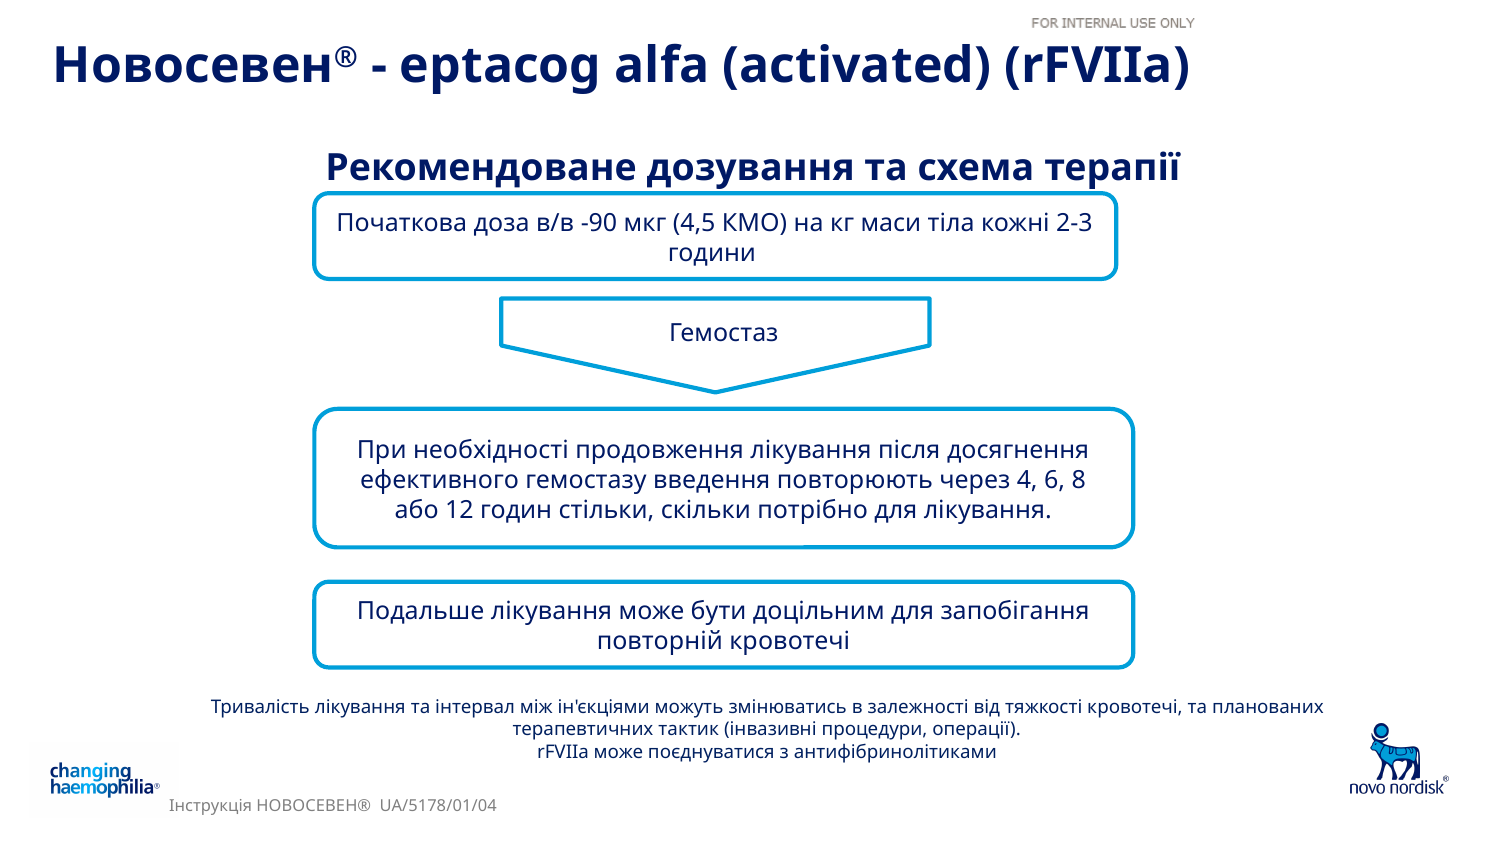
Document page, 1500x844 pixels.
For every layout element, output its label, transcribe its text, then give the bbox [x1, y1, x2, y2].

title Рекомендоване дозування та схема терапії [55, 121, 1452, 187]
text_box Інструкція НОВОСЕВЕН® UA/5178/01/04 [154, 788, 1500, 823]
text_box При необхідності продовження лікування після досягнення ефективного гемостазу введення повторюють через 4, 6, 8 або 12 годин стільки, скільки потрібно для лікування. [312, 406, 1136, 550]
text_box Тривалість лікування та інтервал між ін'єкціями можуть змінюватись в залежності від тяжкості кровотечі, та планованих терапевтичних тактик (інвазивні процедури, операції). rFVIIa може поєднуватися з антифібринолітиками [174, 686, 1359, 770]
text_box Новосевен® - еptacog alfa (activated) (rFVIIa) [52, 71, 1477, 107]
picture [777, 10, 1204, 41]
picture [1350, 723, 1449, 788]
text_box Початкова доза в/в -90 мкг (4,5 КМО) на кг маси тіла кожні 2-3 години [312, 191, 1119, 282]
text_box Гемостаз [509, 309, 938, 354]
text_box [530, 354, 901, 395]
picture [29, 742, 179, 818]
text_box [499, 296, 932, 350]
text_box Подальше лікування може бути доцільним для запобігання повторній кровотечі [312, 579, 1136, 670]
